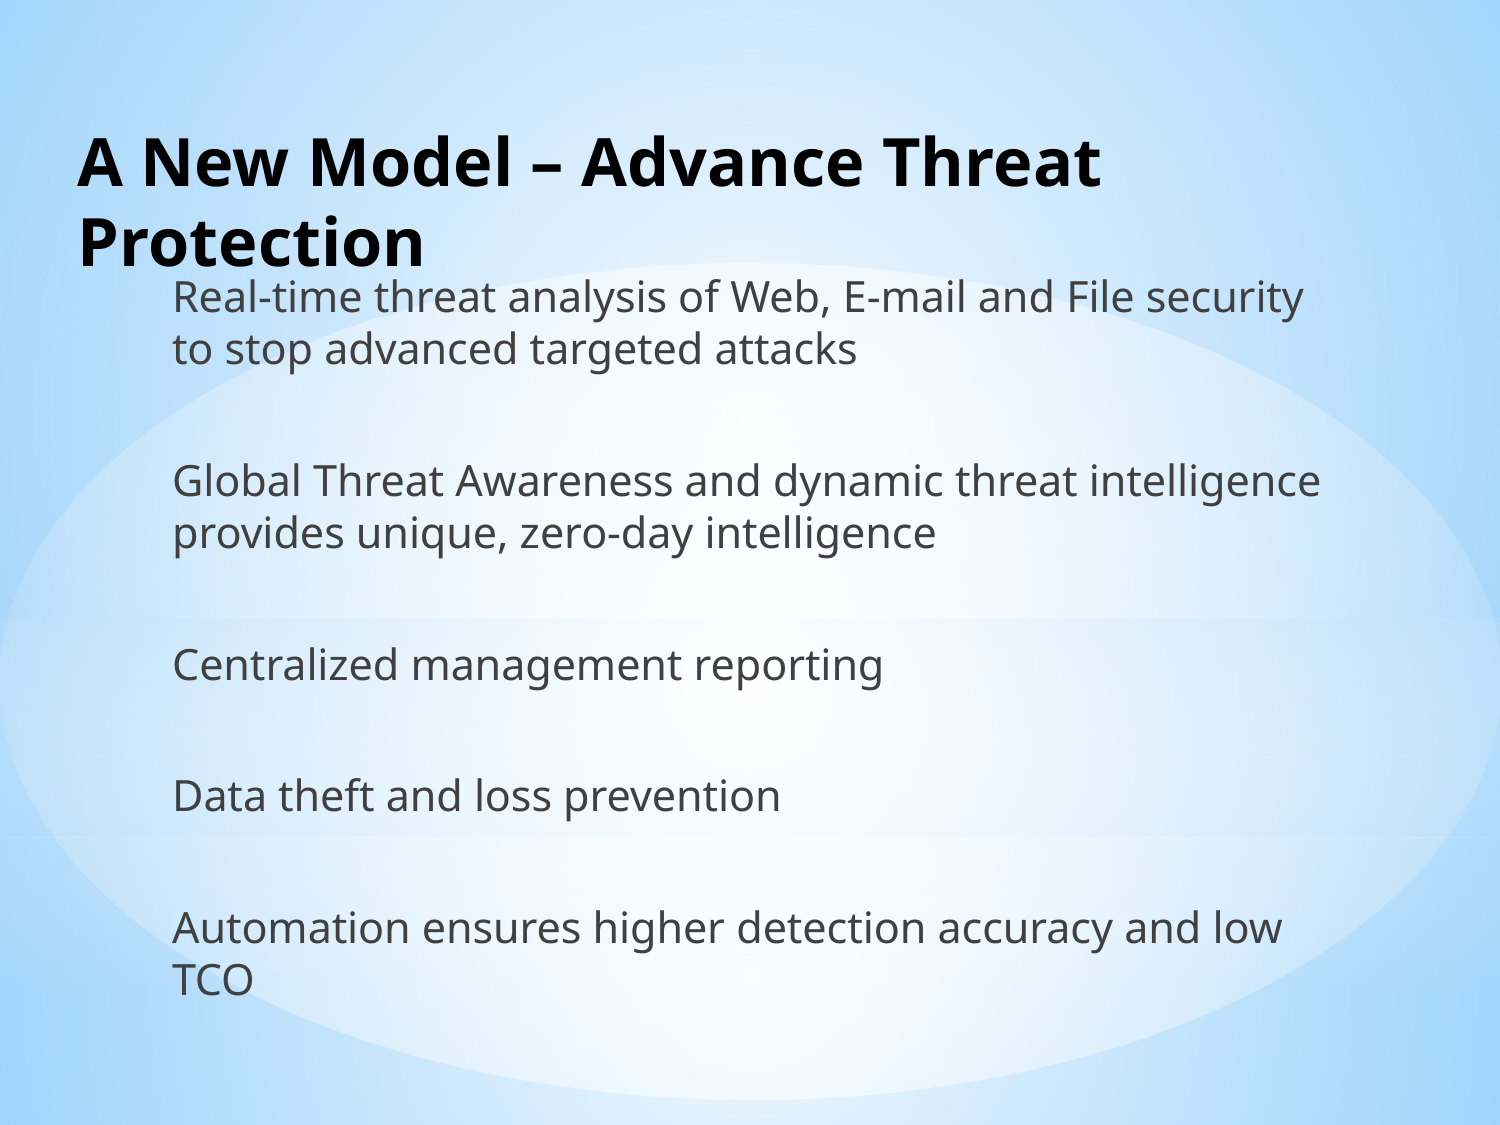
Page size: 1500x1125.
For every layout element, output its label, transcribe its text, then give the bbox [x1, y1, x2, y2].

title A New Model – Advance Threat Protection [62, 112, 1438, 238]
list Real-time threat analysis of Web, E-mail and File security to stop advanced targeted attacks Global Threat Awareness and dynamic threat intelligence provides unique, zero-day intelligence Centralized management reporting Data theft and loss prevention Automation ensures higher detection accuracy and low TCO [150, 262, 1350, 1013]
